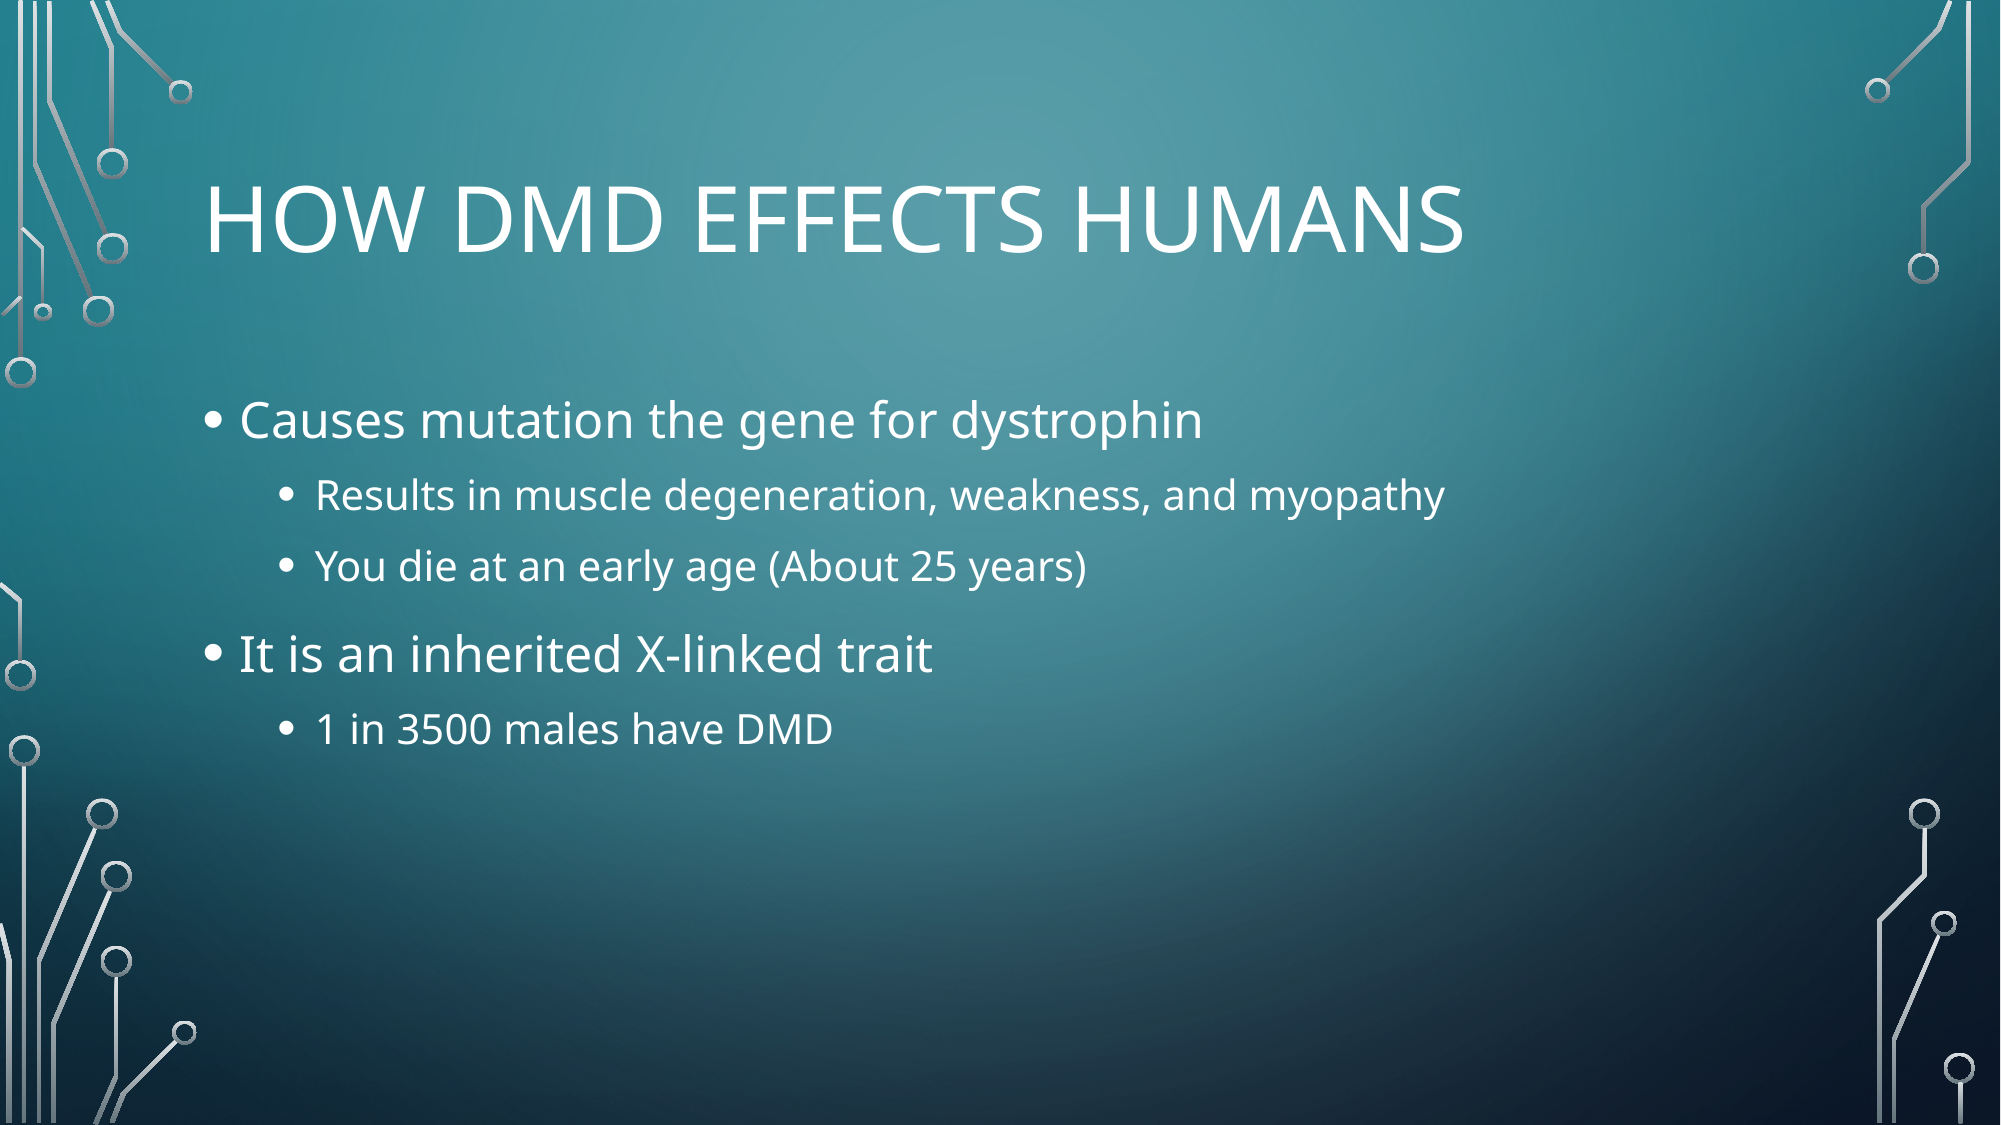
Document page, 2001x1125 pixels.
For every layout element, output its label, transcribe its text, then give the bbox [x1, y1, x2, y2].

list Causes mutation the gene for dystrophin Results in muscle degeneration, weakness, and myopathy You die at an early age (About 25 years) It is an inherited X-linked trait 1 in 3500 males have DMD [187, 369, 1813, 950]
title How DMD Effects humans [187, 101, 1813, 344]
